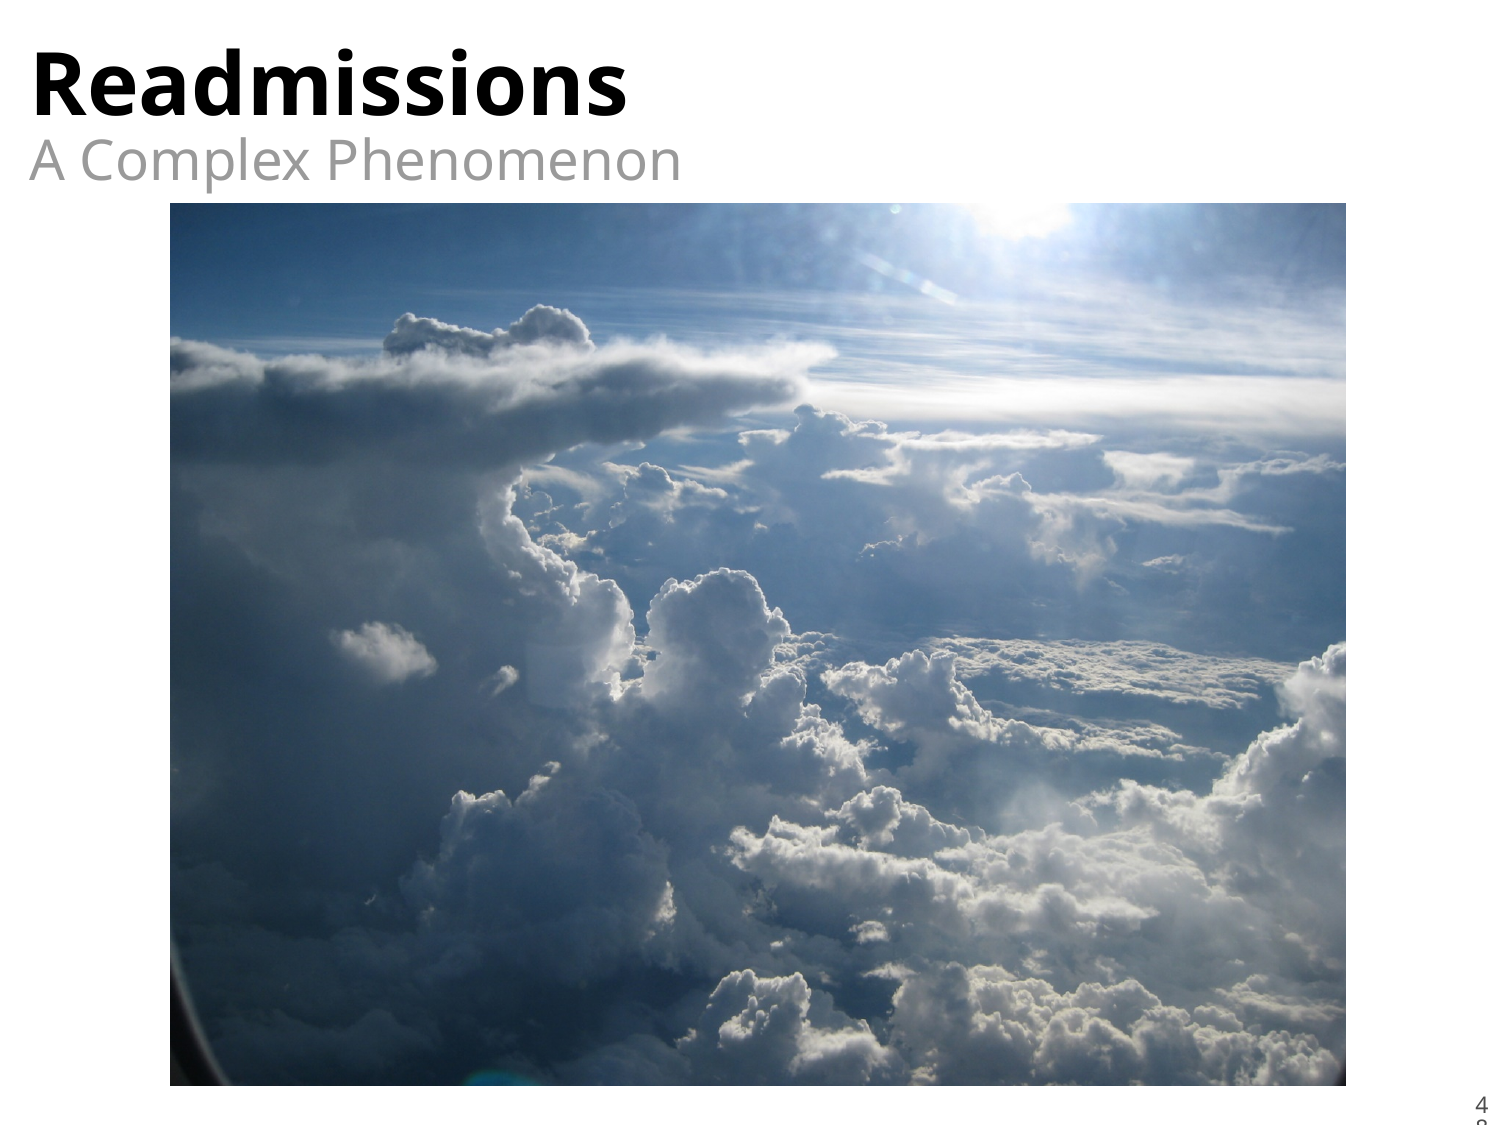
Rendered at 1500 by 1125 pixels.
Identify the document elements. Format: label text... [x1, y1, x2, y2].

list A Complex Phenomenon [29, 131, 1471, 252]
slide_number 48 [1464, 1085, 1500, 1125]
title Readmissions [29, 29, 1471, 131]
picture [169, 203, 1347, 1086]
